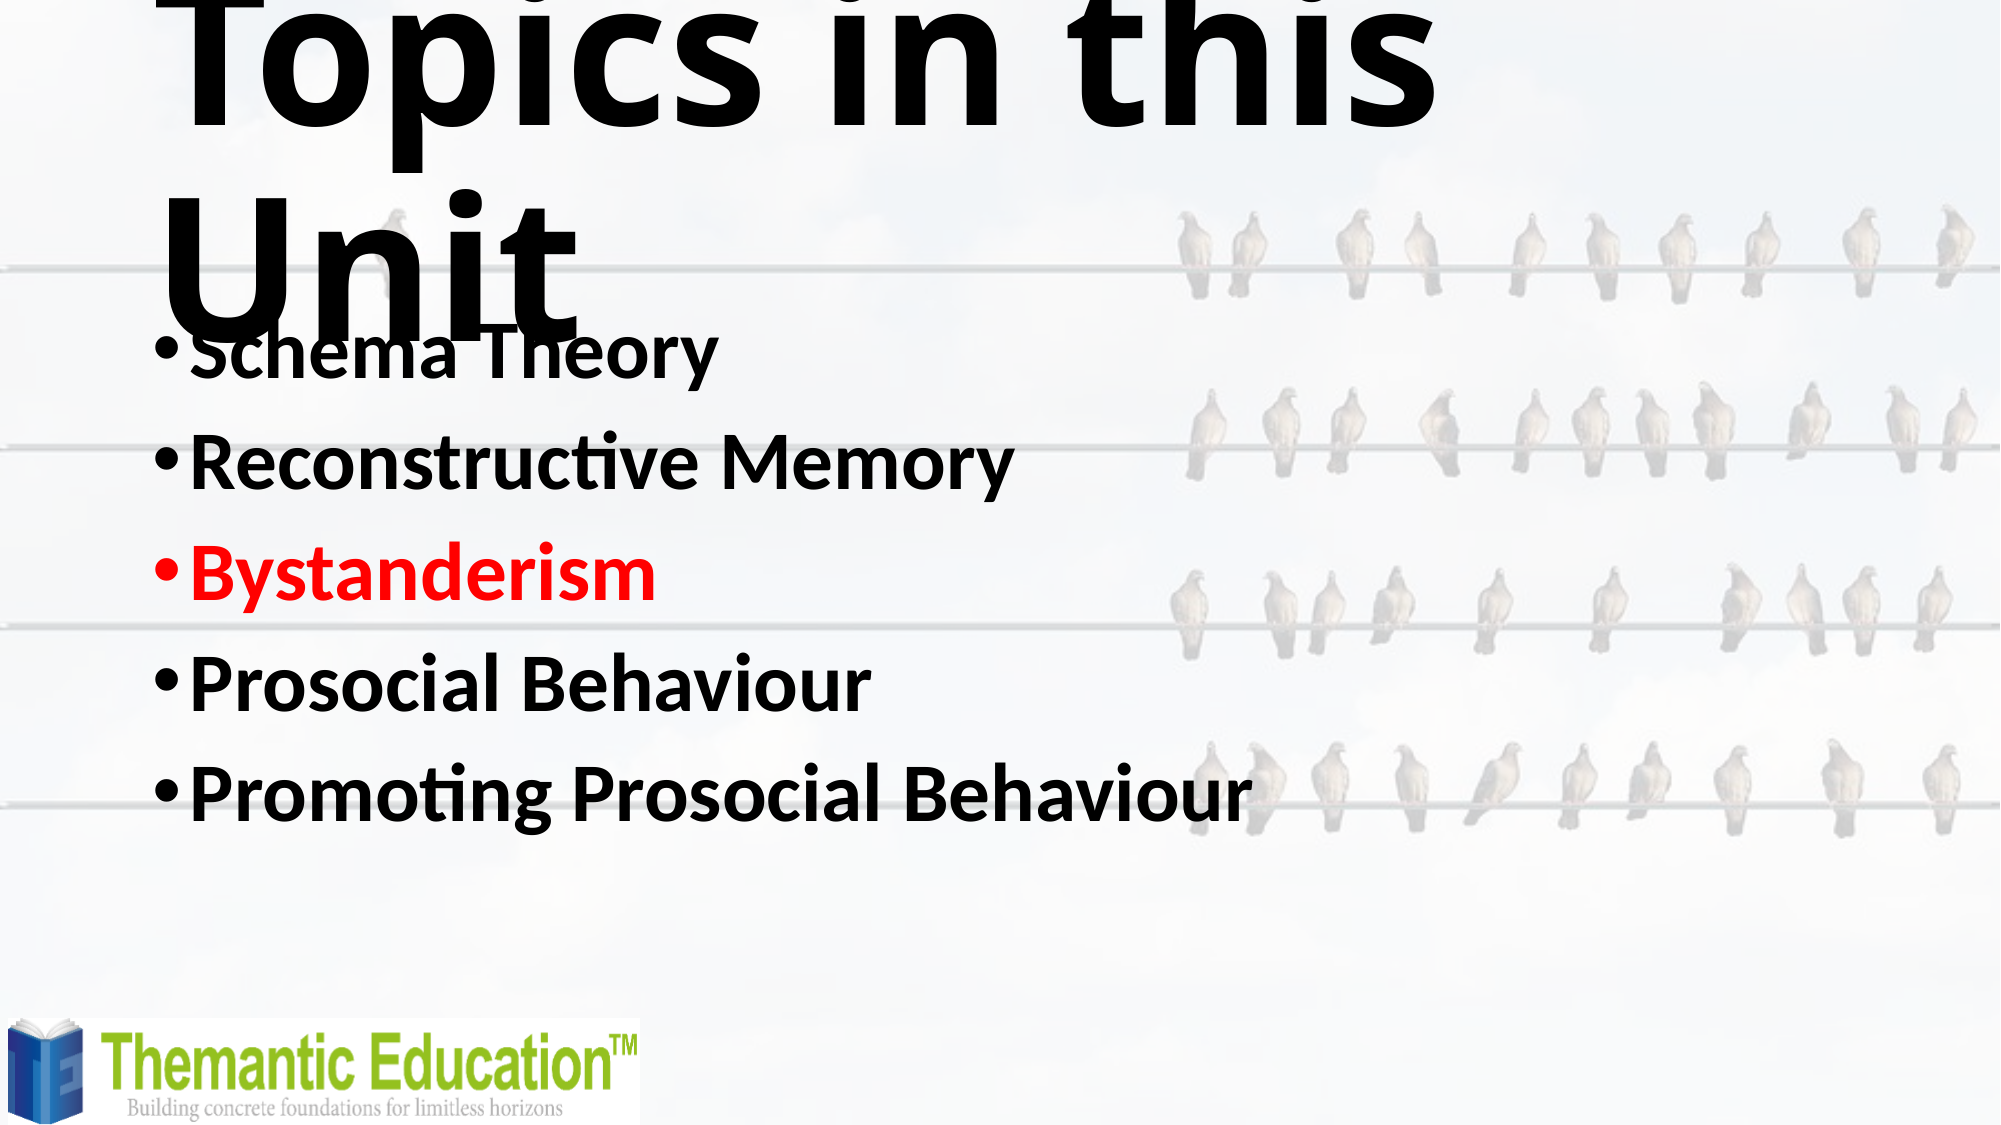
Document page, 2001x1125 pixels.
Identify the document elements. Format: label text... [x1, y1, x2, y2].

list Schema Theory Reconstructive Memory Bystanderism Prosocial Behaviour Promoting Prosocial Behaviour [137, 299, 1863, 1014]
picture [8, 1018, 640, 1125]
title Topics in this Unit [137, 59, 1863, 278]
